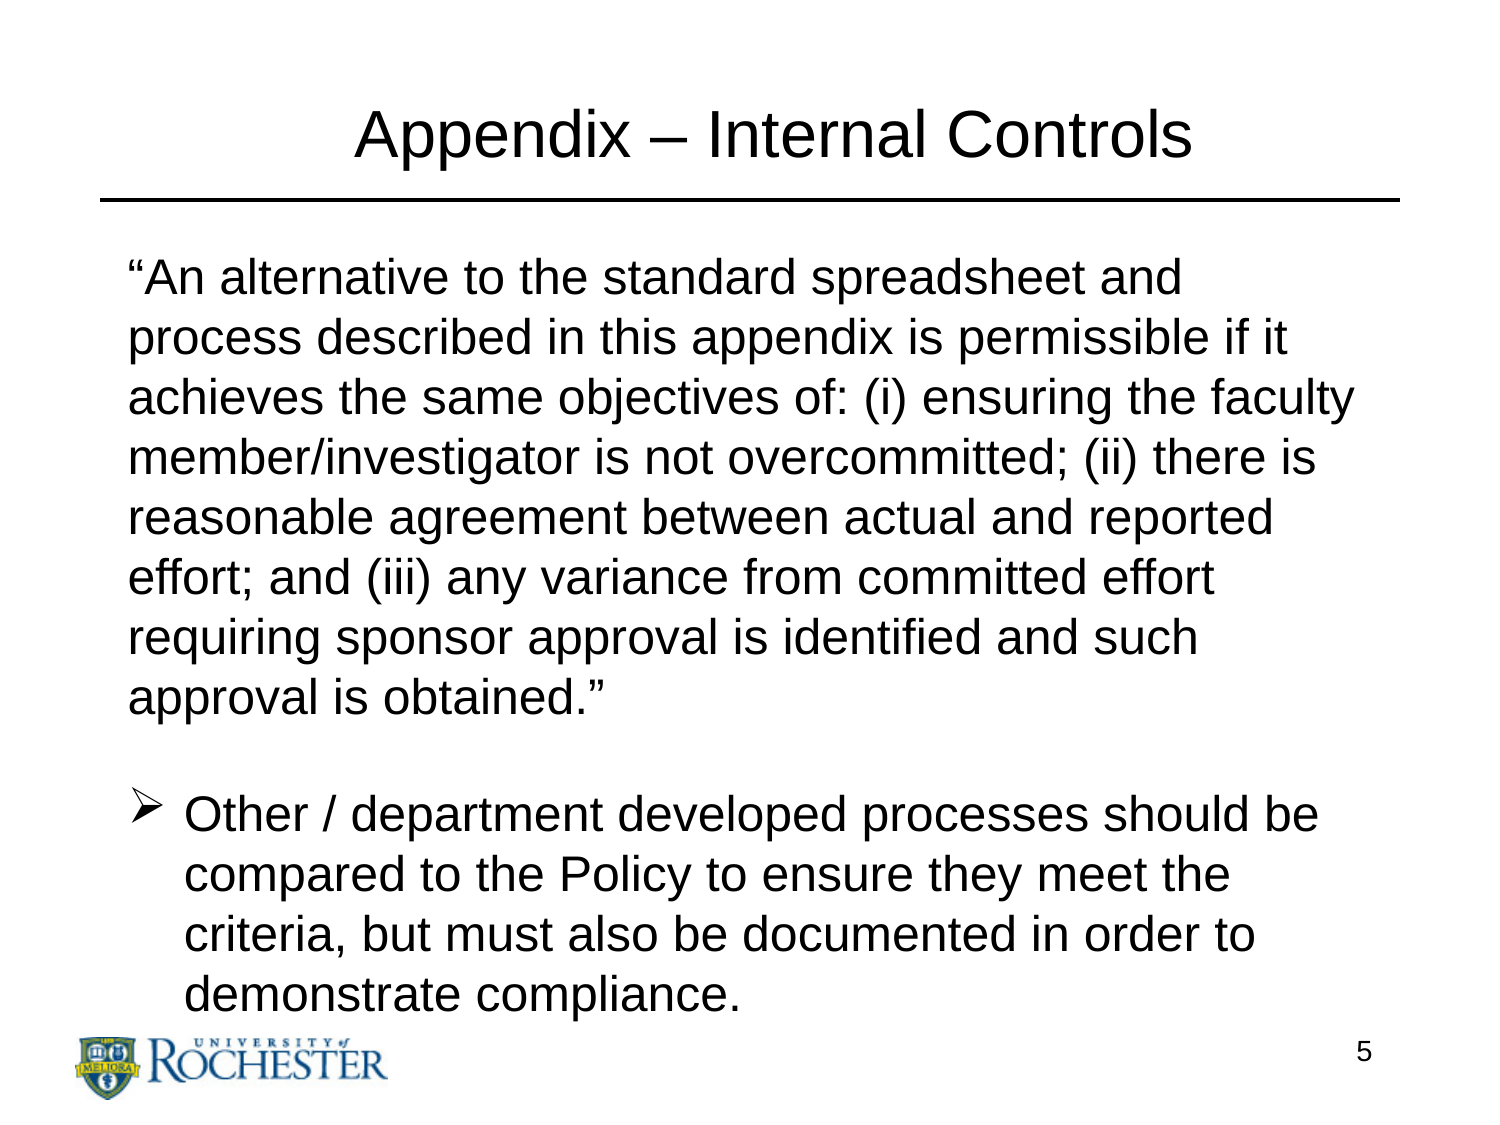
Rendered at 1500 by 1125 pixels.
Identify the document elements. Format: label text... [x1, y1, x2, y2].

title Appendix – Internal Controls [74, 37, 1476, 226]
picture [75, 1037, 388, 1100]
slide_number 5 [1074, 1024, 1388, 1101]
list “An alternative to the standard spreadsheet and process described in this appendix is permissible if it achieves the same objectives of: (i) ensuring the faculty member/investigator is not overcommitted; (ii) there is reasonable agreement between actual and reported effort; and (iii) any variance from committed effort requiring sponsor approval is identified and such approval is obtained.” Other / department developed processes should be compared to the Policy to ensure they meet the criteria, but must also be documented in order to demonstrate compliance. [112, 237, 1388, 913]
